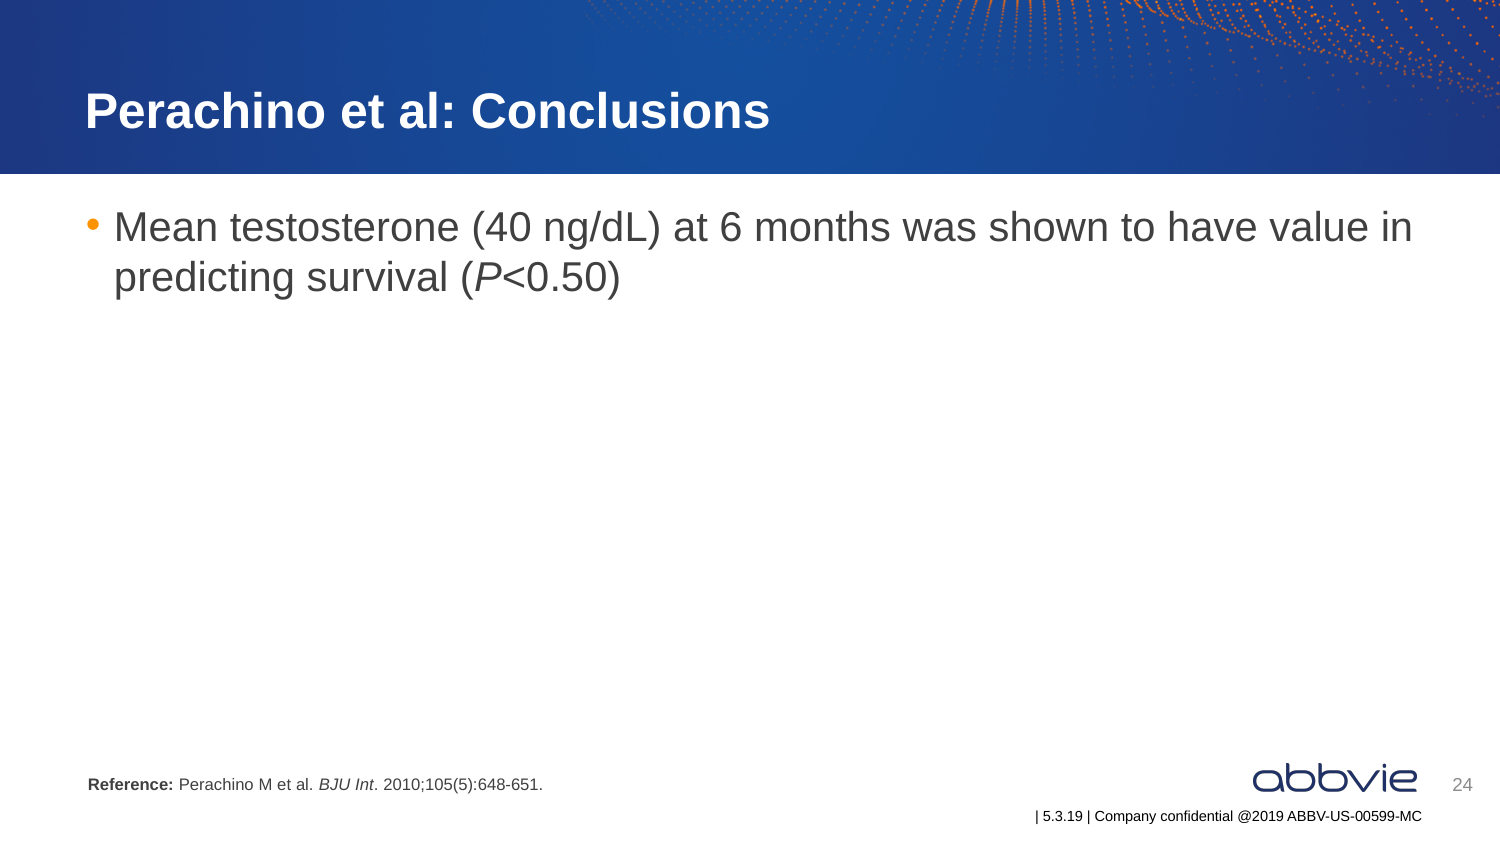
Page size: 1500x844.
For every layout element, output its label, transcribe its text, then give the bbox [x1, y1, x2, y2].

title Perachino et al: Conclusions [69, 48, 1430, 177]
slide_number 24 [1150, 761, 1489, 806]
picture [0, 0, 1500, 174]
text_box Reference: Perachino M et al. BJU Int. 2010;105(5):648-651. [78, 741, 1442, 814]
list Mean testosterone (40 ng/dL) at 6 months was shown to have value in predicting survival (P<0.50) [70, 192, 1431, 760]
